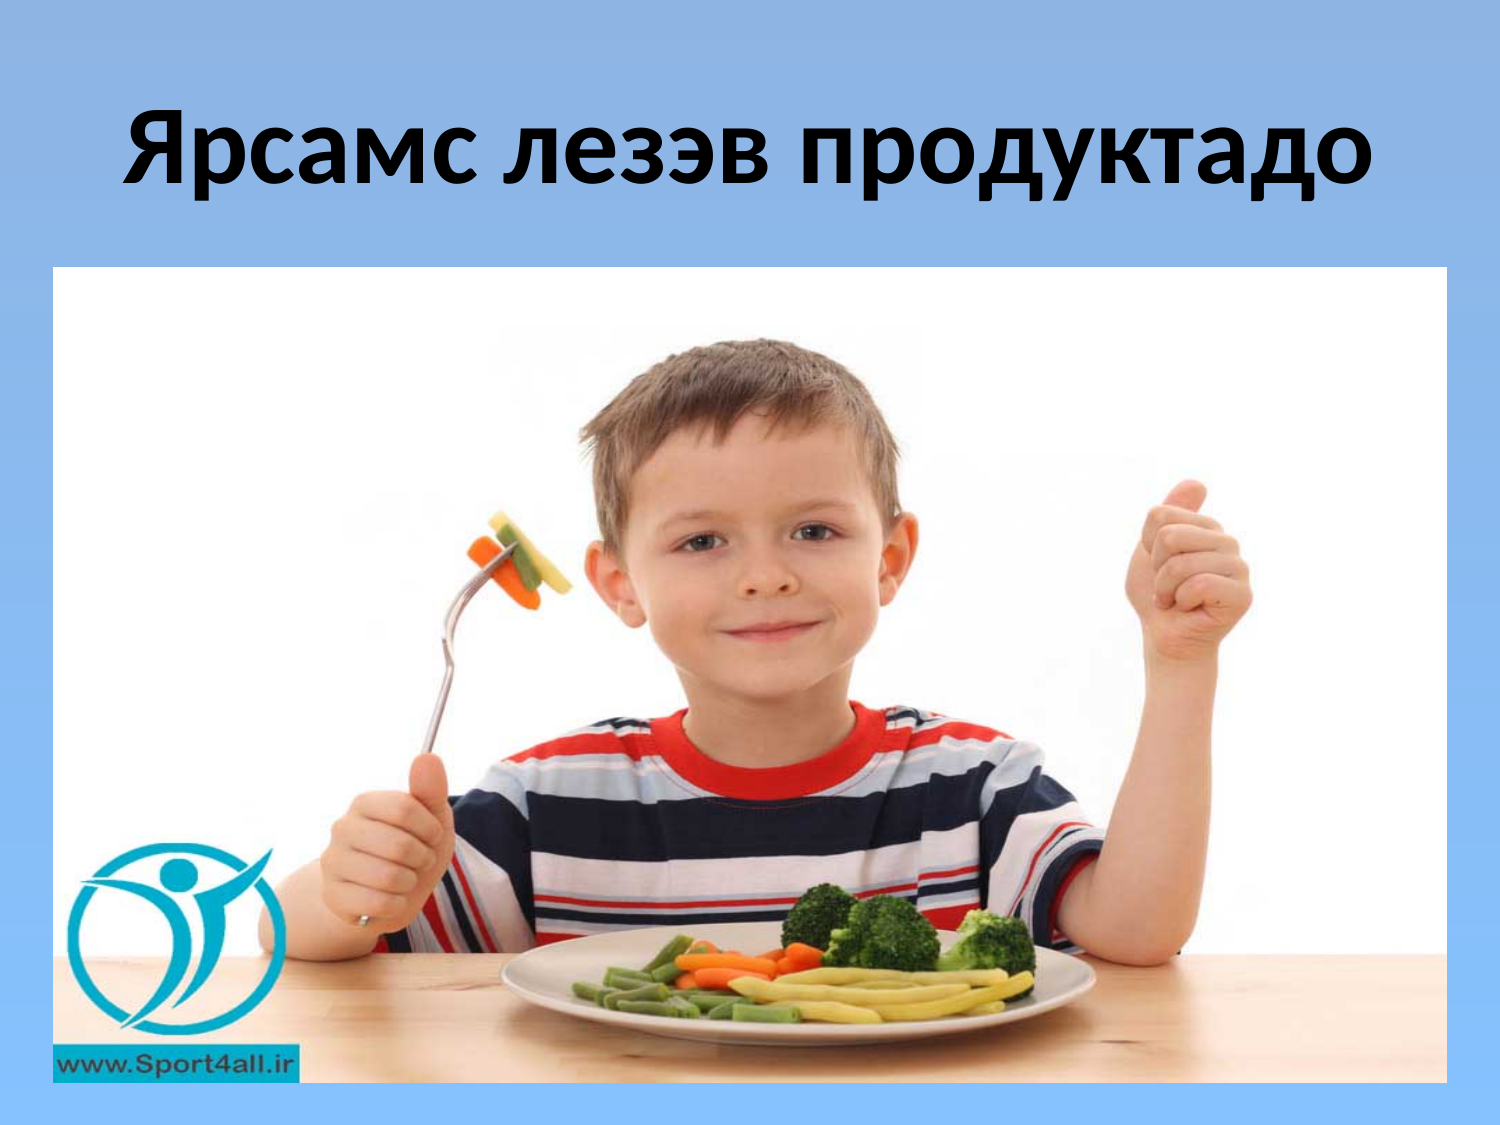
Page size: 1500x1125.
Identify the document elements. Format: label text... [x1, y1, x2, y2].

title Ярсамс лезэв продуктадо [75, 45, 1425, 233]
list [52, 266, 1448, 1083]
